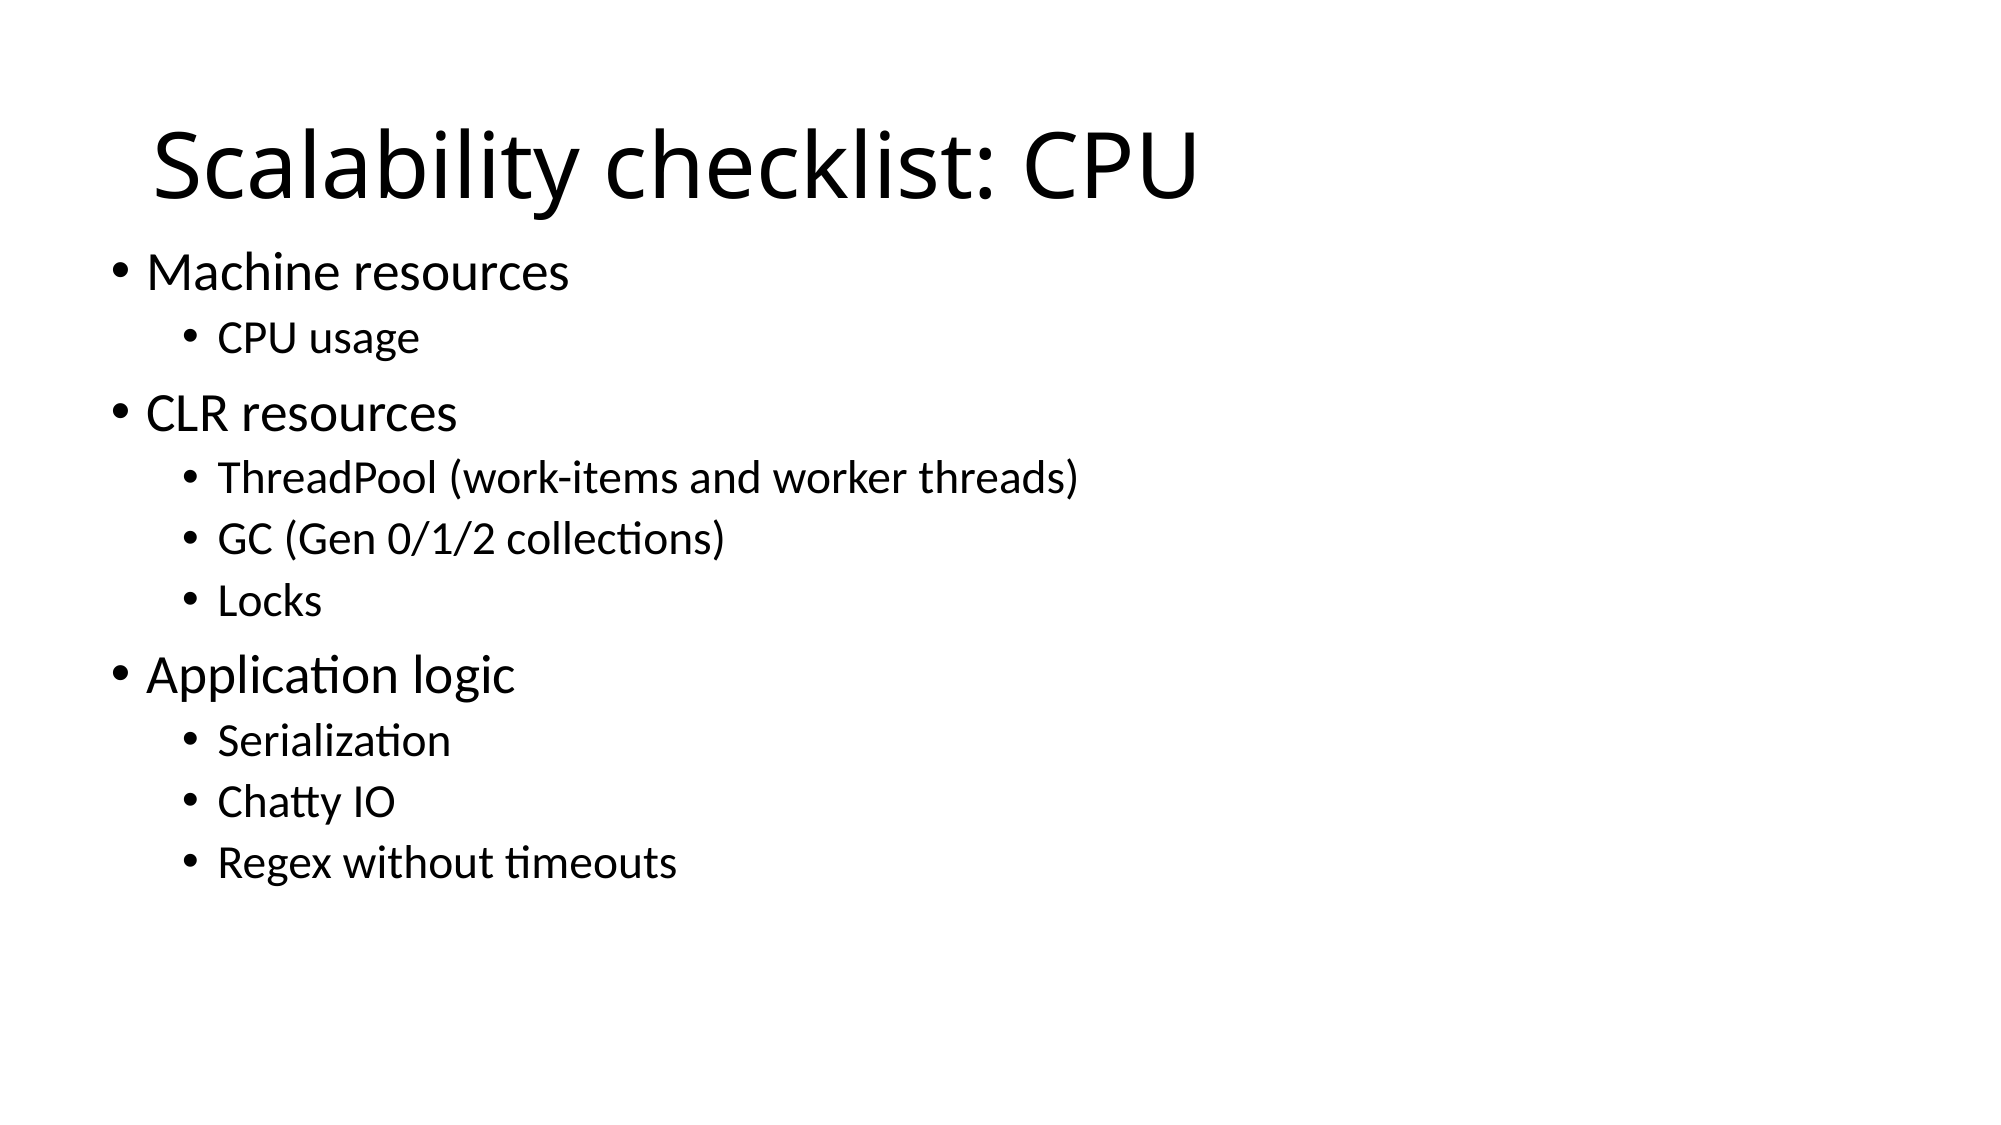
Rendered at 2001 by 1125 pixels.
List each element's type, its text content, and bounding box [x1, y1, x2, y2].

title Scalability checklist: CPU [137, 59, 1863, 235]
list Machine resources CPU usage CLR resources ThreadPool (work-items and worker threads) GC (Gen 0/1/2 collections) Locks Application logic Serialization Chatty IO Regex without timeouts [95, 235, 1904, 900]
